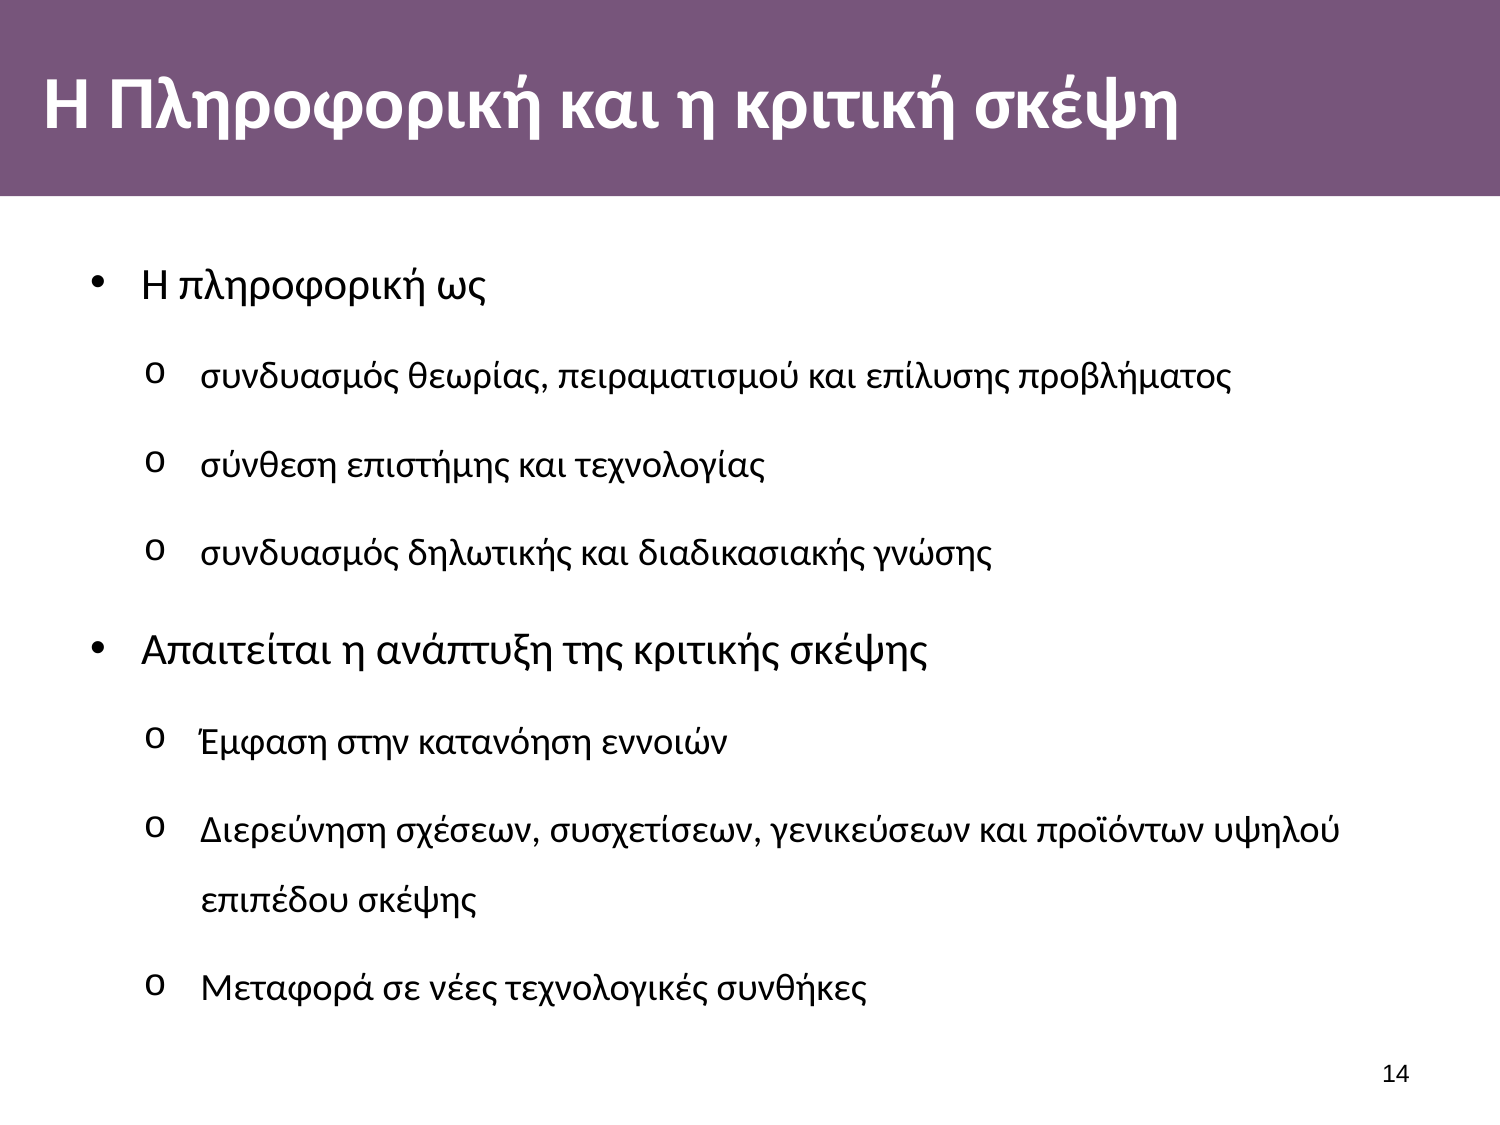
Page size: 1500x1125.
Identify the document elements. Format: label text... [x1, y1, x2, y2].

title Η Πληροφορική και η κριτική σκέψη [0, 0, 1500, 197]
slide_number 13 [1074, 1042, 1425, 1103]
list Η πληροφορική ως συνδυασμός θεωρίας, πειραματισμού και επίλυσης προβλήματος σύνθεση επιστήμης και τεχνολογίας συνδυασμός δηλωτικής και διαδικασιακής γνώσης Απαιτείται η ανάπτυξη της κριτικής σκέψης Έμφαση στην κατανόηση εννοιών Διερεύνηση σχέσεων, συσχετίσεων, γενικεύσεων και προϊόντων υψηλού επιπέδου σκέψης Μεταφορά σε νέες τεχνολογικές συνθήκες [75, 219, 1425, 1024]
